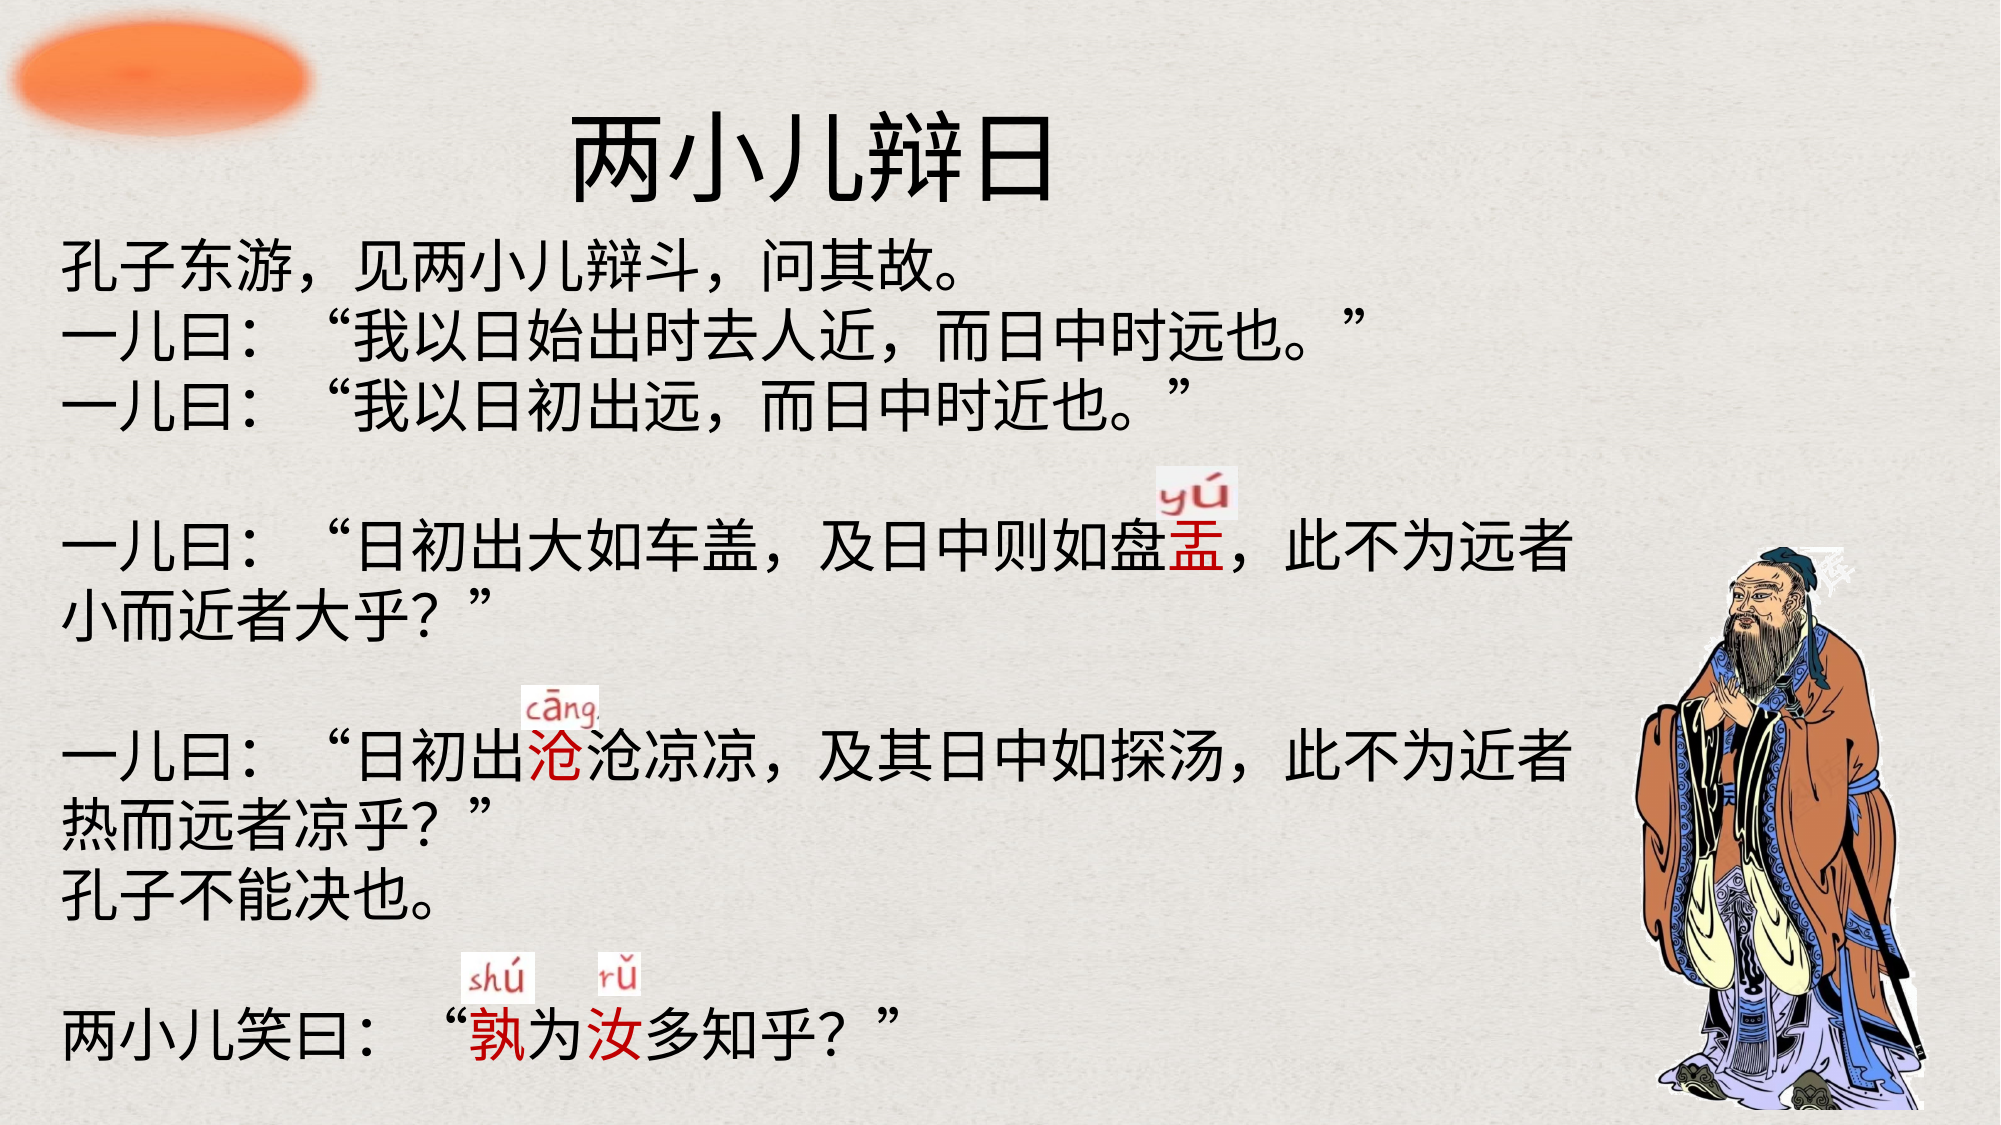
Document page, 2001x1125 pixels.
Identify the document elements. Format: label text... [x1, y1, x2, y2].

picture [598, 952, 641, 996]
text_box 孔子东游，见两小儿辩斗，问其故。 一儿曰：“我以日始出时去人近，而日中时远也。” 一儿曰：“我以日初出远，而日中时近也。” 一儿曰：“日初出大如车盖，及日中则如盘盂，此不为远者小而近者大乎？” 一儿曰：“日初出沧沧凉凉，及其日中如探汤，此不为近者热而远者凉乎？” 孔子不能决也。 两小儿笑曰：“孰为汝多知乎？” [46, 221, 1633, 1055]
text_box 两小儿辩日 [0, 87, 1633, 285]
picture [461, 952, 535, 1004]
picture [521, 685, 599, 730]
picture [0, 0, 2001, 1125]
picture [1156, 466, 1238, 520]
